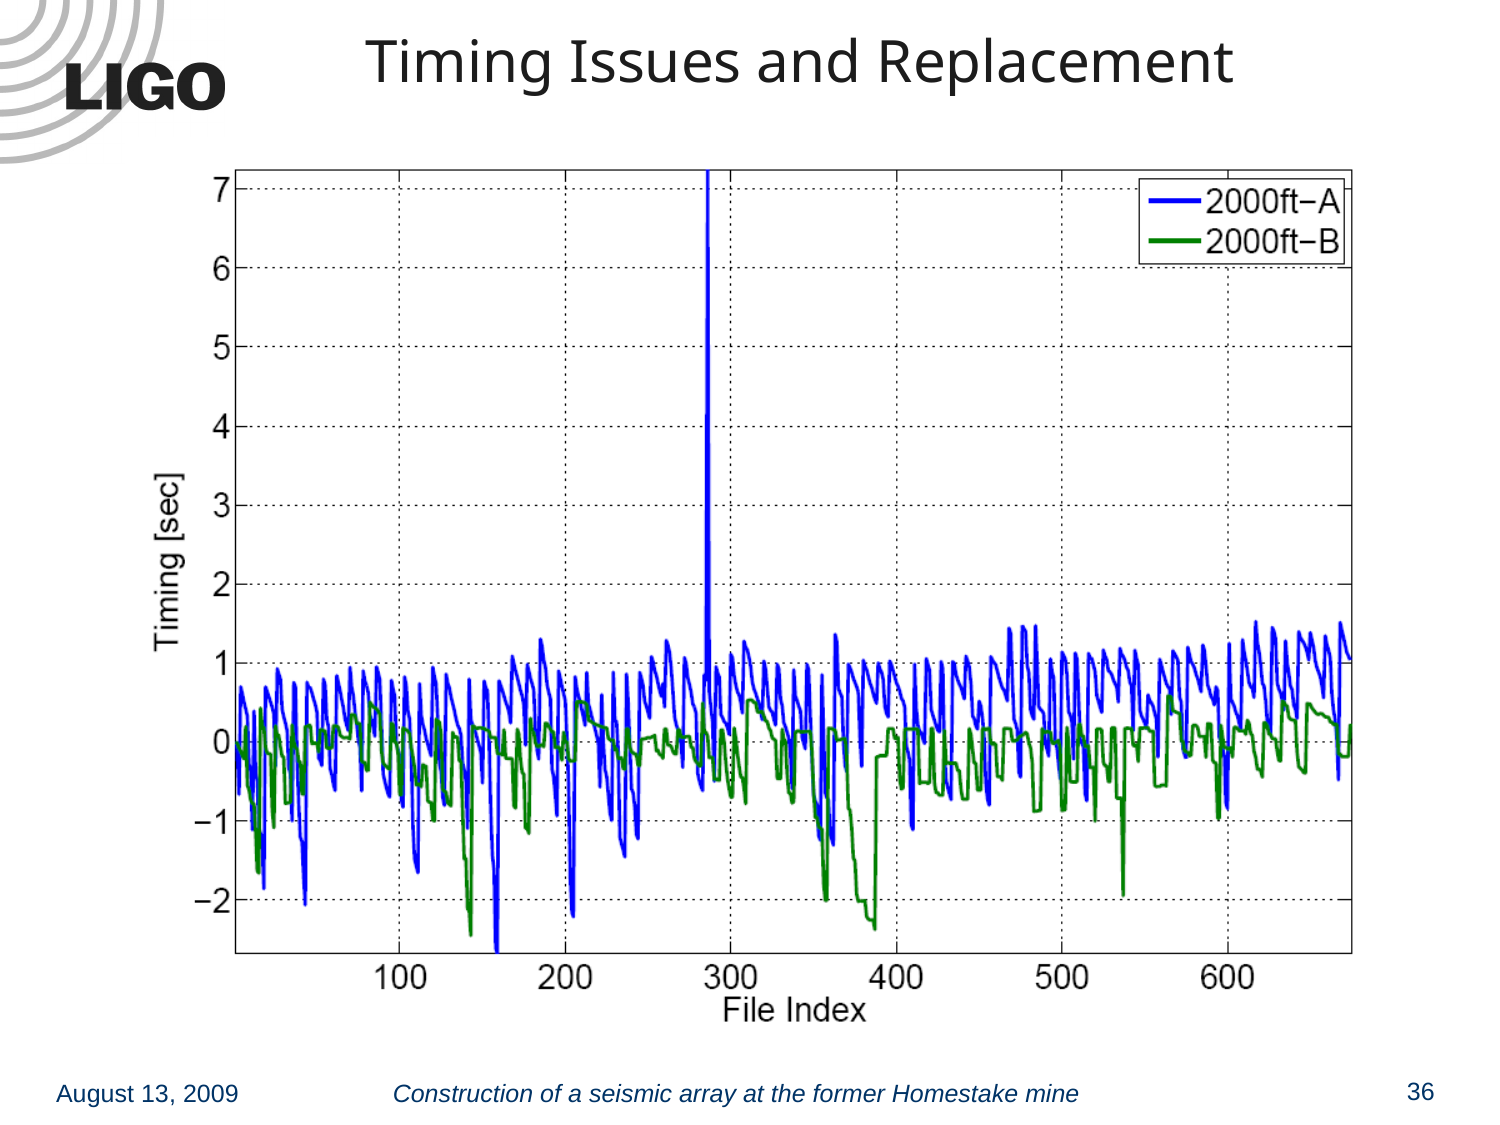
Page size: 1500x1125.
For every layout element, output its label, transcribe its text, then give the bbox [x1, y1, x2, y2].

footer Construction of a seismic array at the former Homestake mine [349, 1047, 1251, 1116]
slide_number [12, 1037, 263, 1116]
picture [0, 0, 1406, 1038]
title Timing Issues and Replacement [149, 24, 1451, 126]
